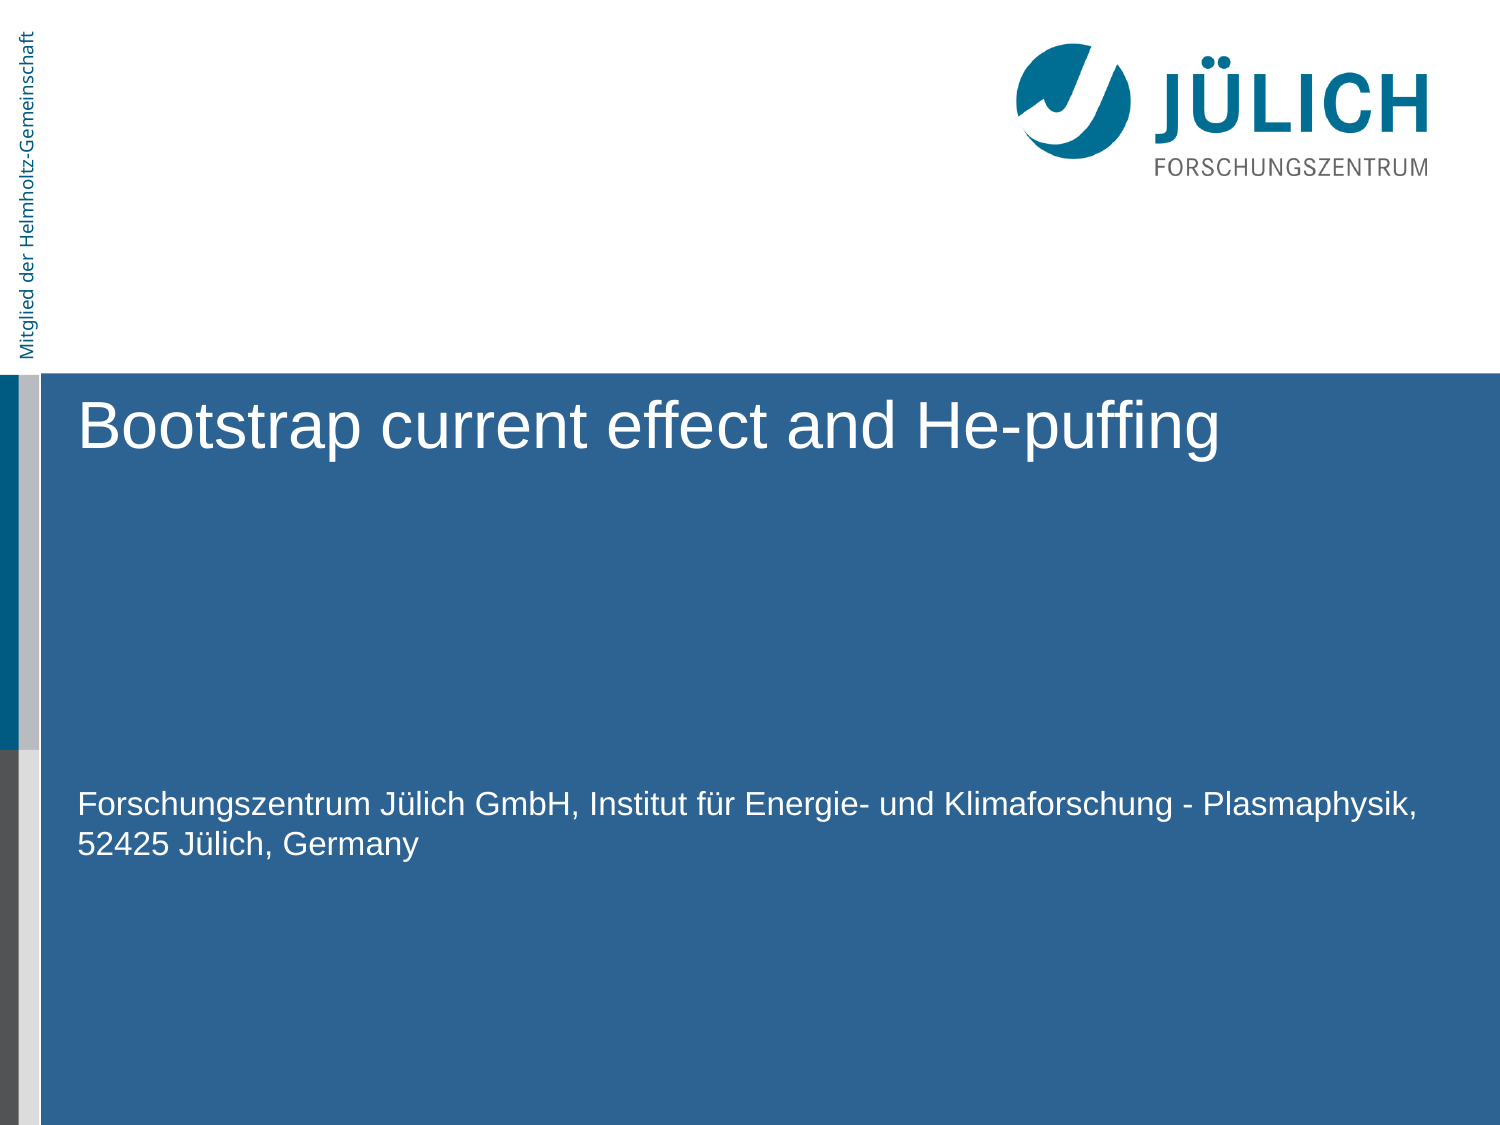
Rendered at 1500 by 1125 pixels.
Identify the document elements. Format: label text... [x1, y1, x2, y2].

picture [1014, 41, 1427, 176]
text_box Bootstrap current effect and He-puffing Forschungszentrum Jülich GmbH, Institut für Energie- und Klimaforschung - Plasmaphysik, 52425 Jülich, Germany [62, 374, 1463, 870]
